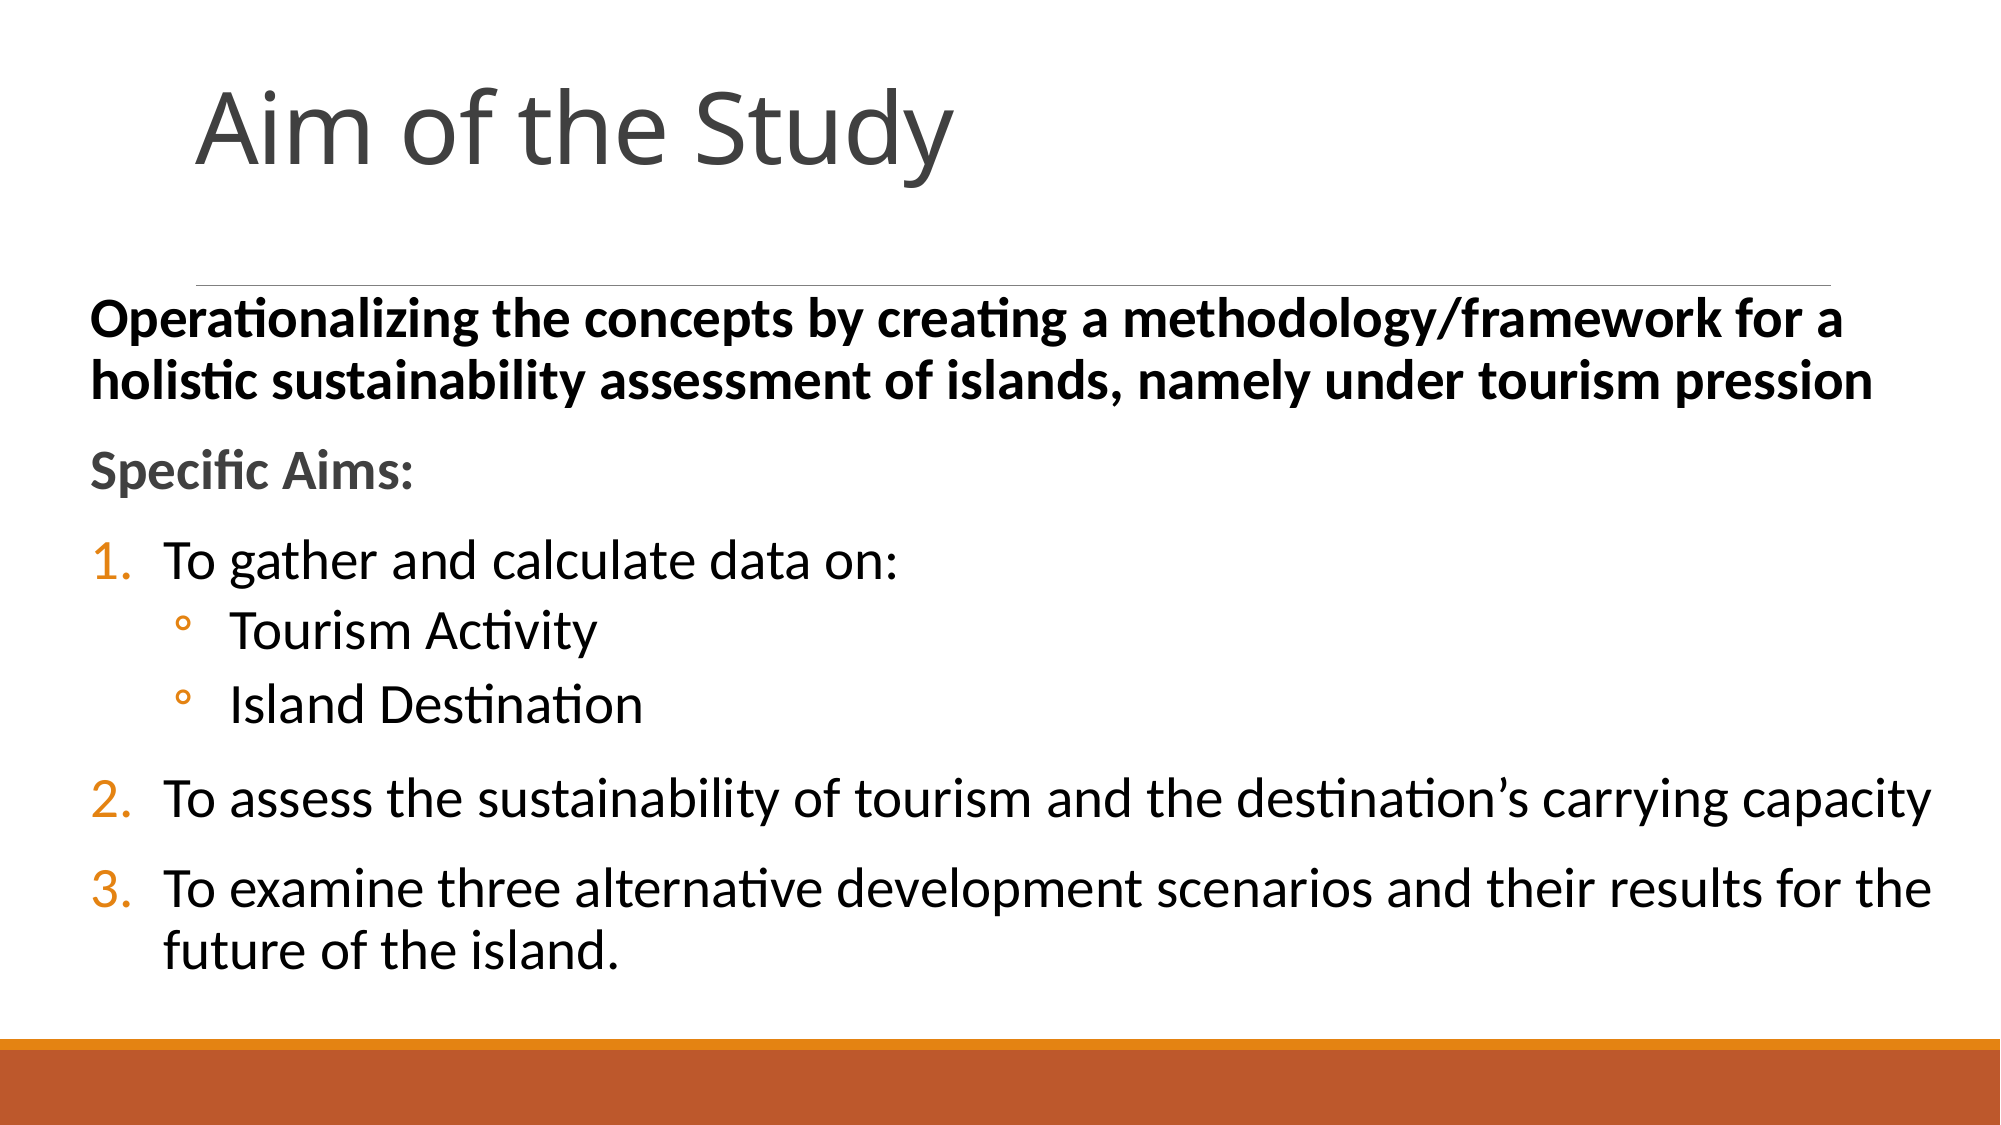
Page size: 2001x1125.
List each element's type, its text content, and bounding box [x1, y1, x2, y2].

list Operationalizing the concepts by creating a methodology/framework for a holistic sustainability assessment of islands, namely under tourism pression Specific Aims: To gather and calculate data on: Tourism Activity Island Destination To assess the sustainability of tourism and the destination’s carrying capacity To examine three alternative development scenarios and their results for the future of the island. [82, 281, 1957, 1040]
title Aim of the Study [180, 47, 1830, 193]
